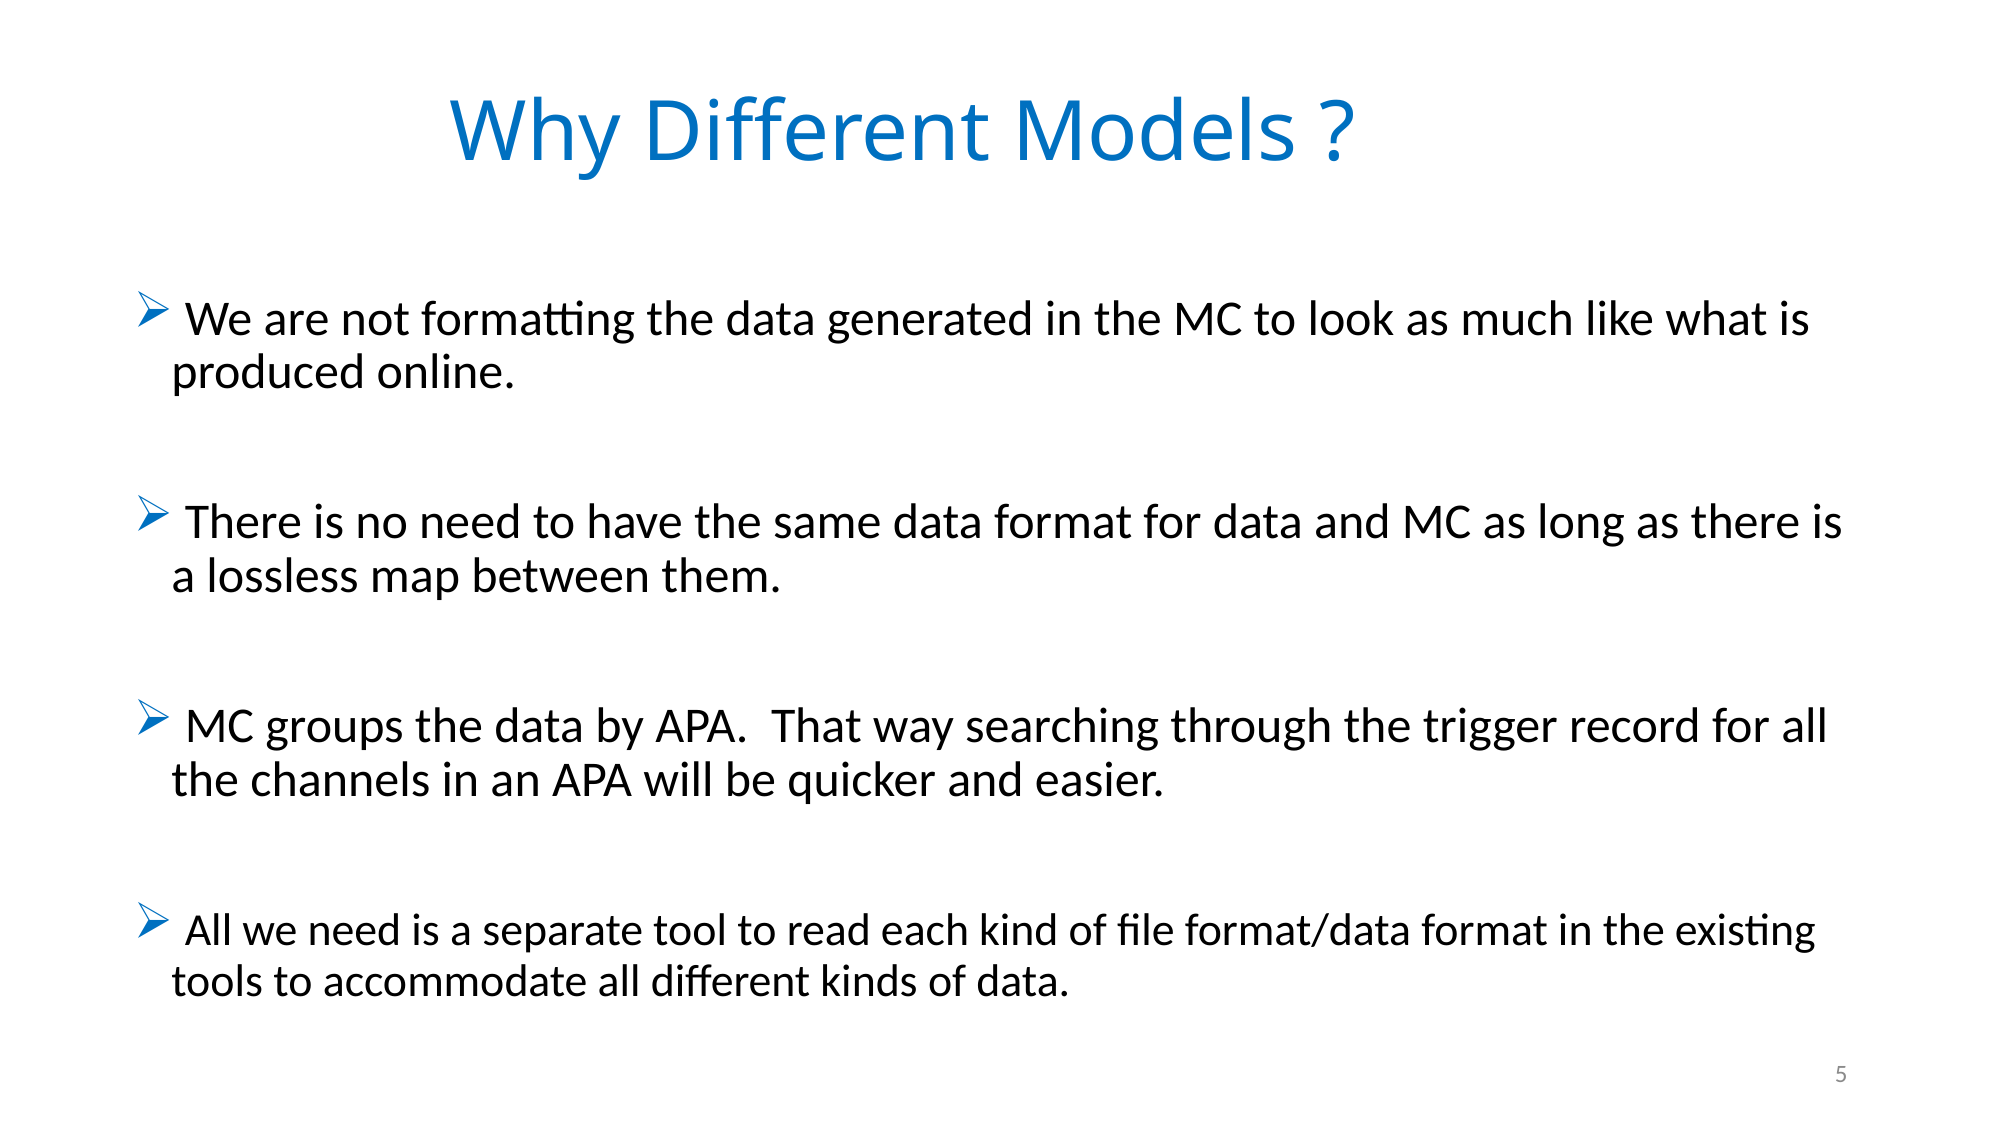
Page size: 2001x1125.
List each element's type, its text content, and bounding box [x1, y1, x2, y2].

slide_number 5 [1412, 1042, 1863, 1103]
title Why Different Models ? [102, 22, 1828, 240]
list We are not formatting the data generated in the MC to look as much like what is produced online. There is no need to have the same data format for data and MC as long as there is a lossless map between them. MC groups the data by APA. That way searching through the trigger record for all the channels in an APA will be quicker and easier. All we need is a separate tool to read each kind of file format/data format in the existing tools to accommodate all different kinds of data. [118, 284, 1863, 1069]
